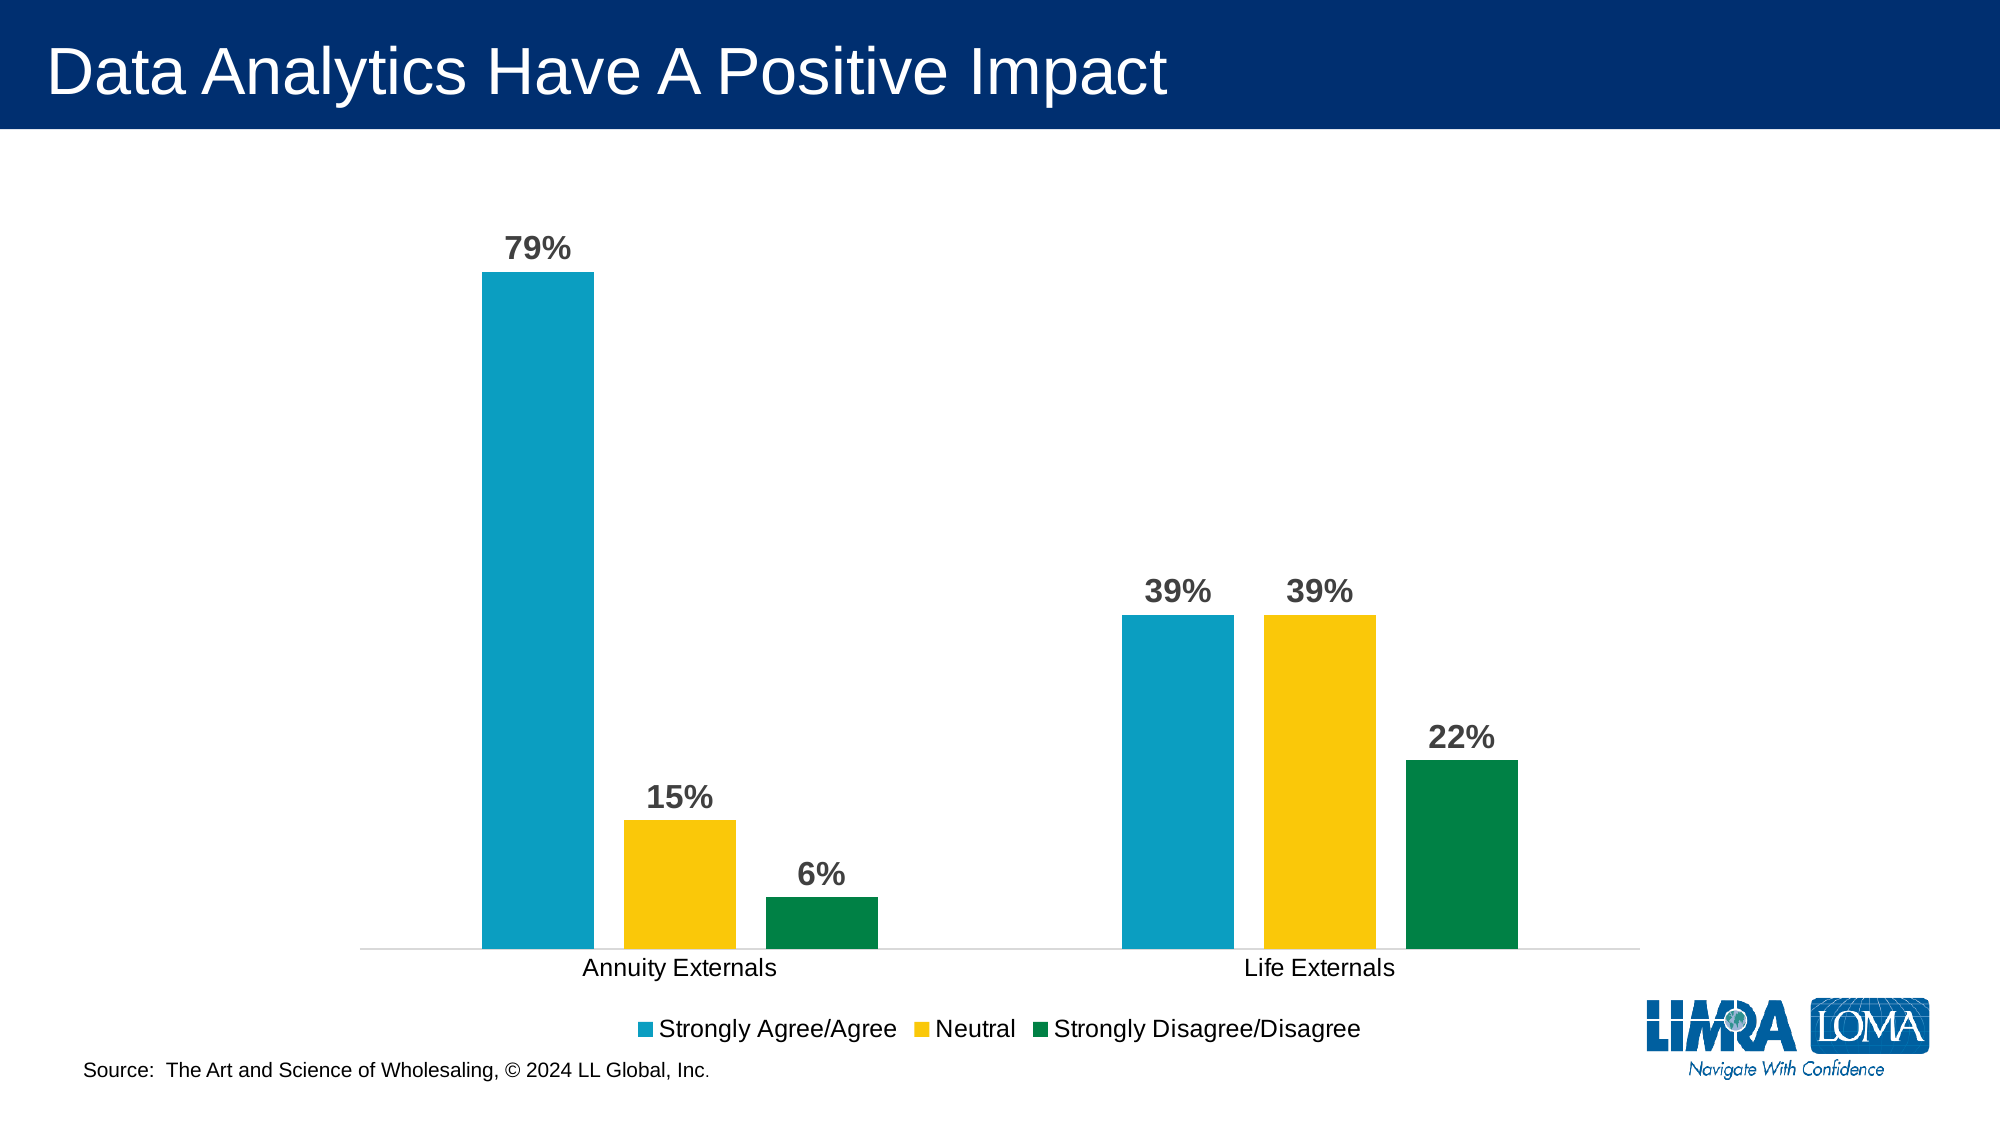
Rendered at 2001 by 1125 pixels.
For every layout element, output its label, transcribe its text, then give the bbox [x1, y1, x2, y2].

picture [1644, 995, 1932, 1081]
chart [332, 159, 1667, 1049]
text_box Source: The Art and Science of Wholesaling, © 2024 LL Global, Inc. [68, 980, 946, 1089]
title Data Analytics Have A Positive Impact [0, 0, 2000, 141]
